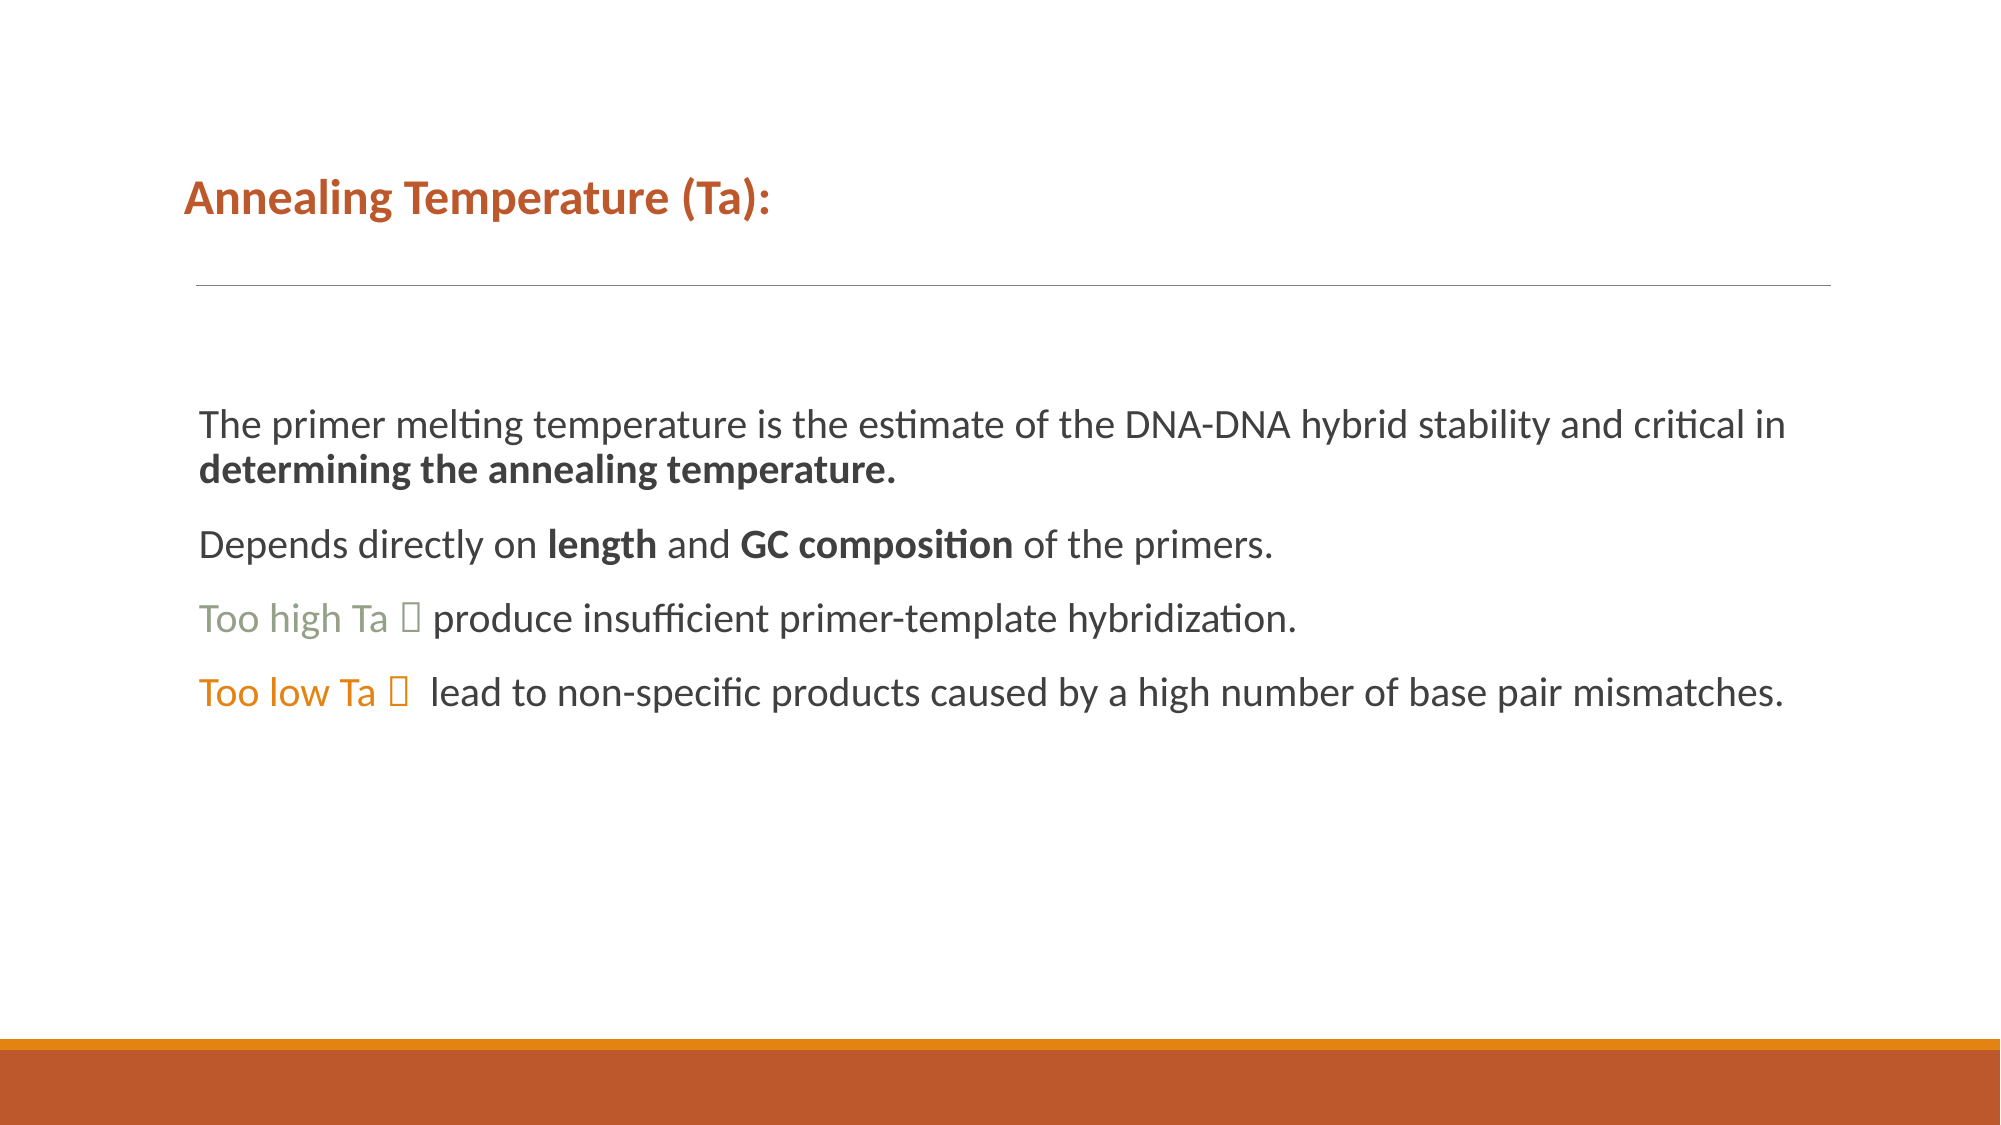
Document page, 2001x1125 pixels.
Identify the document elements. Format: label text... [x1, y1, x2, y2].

list Annealing Temperature (Ta): The primer melting temperature is the estimate of the DNA-DNA hybrid stability and critical in determining the annealing temperature. Depends directly on length and GC composition of the primers. Too high Ta  produce insufficient primer-template hybridization. Too low Ta  lead to non-specific products caused by a high number of base pair mismatches. [183, 163, 1972, 1038]
text_box [116, 177, 1917, 365]
